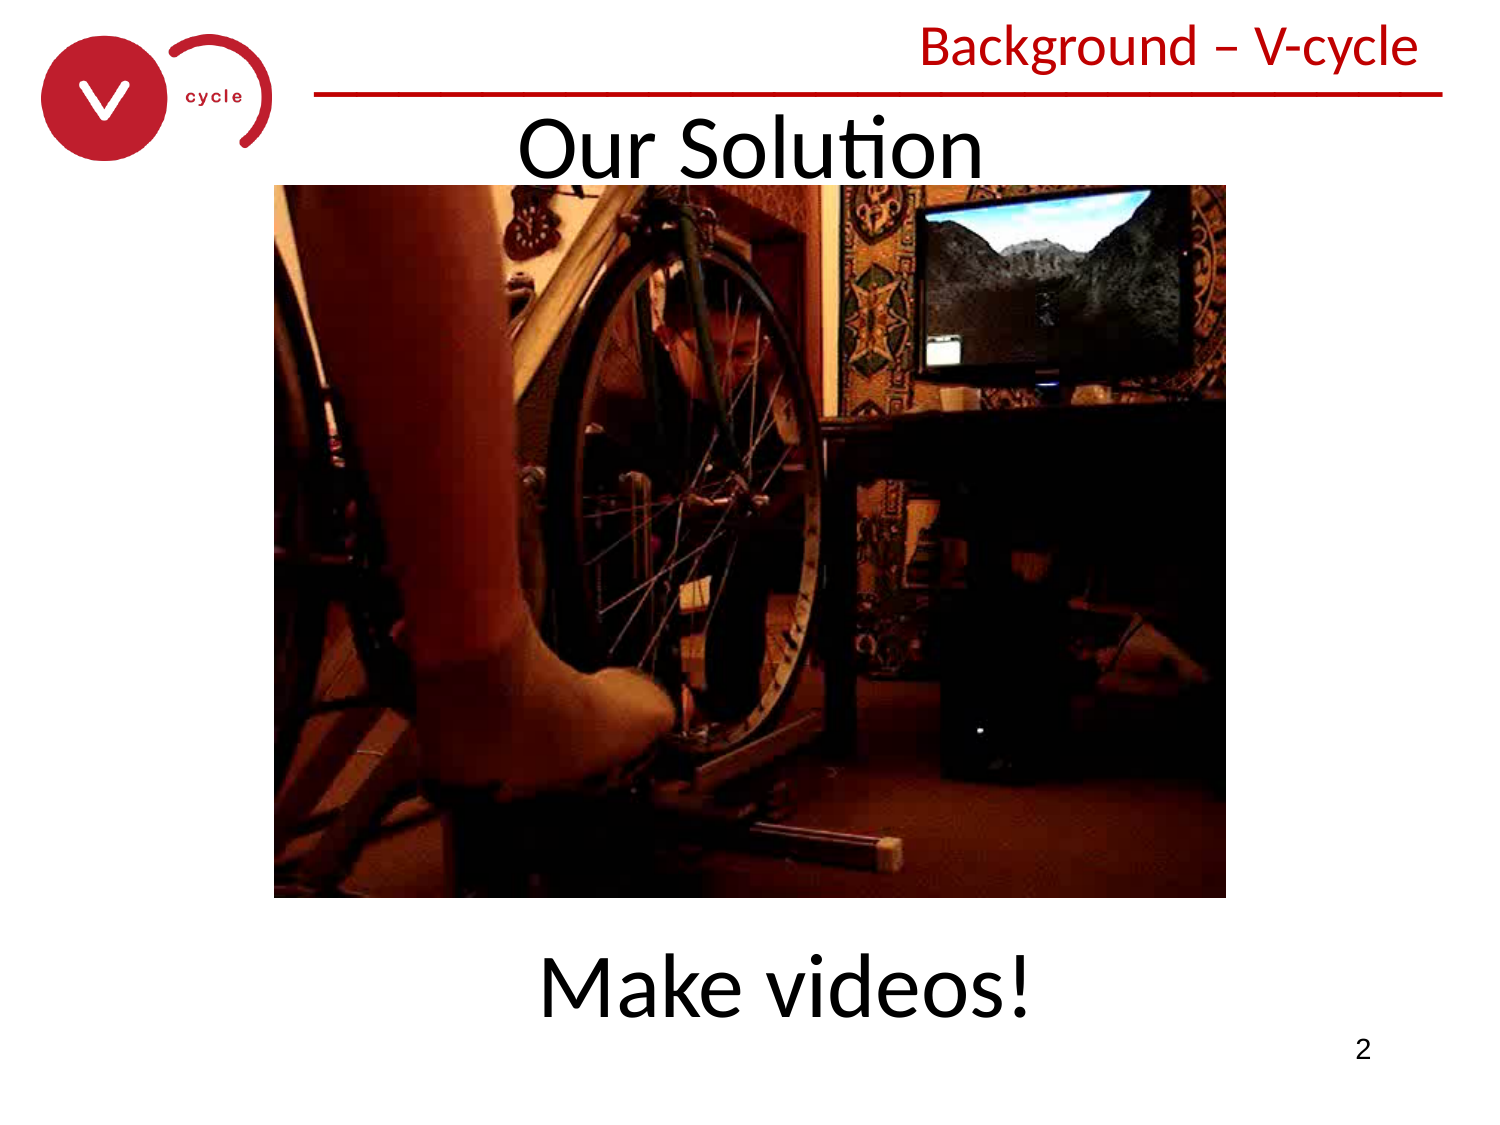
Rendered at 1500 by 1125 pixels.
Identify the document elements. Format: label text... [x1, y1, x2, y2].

picture [41, 34, 272, 161]
list Background – V-cycle [301, 0, 1436, 79]
slide_number 2 [1340, 1047, 1425, 1103]
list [273, 184, 1227, 899]
title Our Solution [76, 79, 1427, 209]
text_box Make videos! [101, 918, 1452, 1047]
